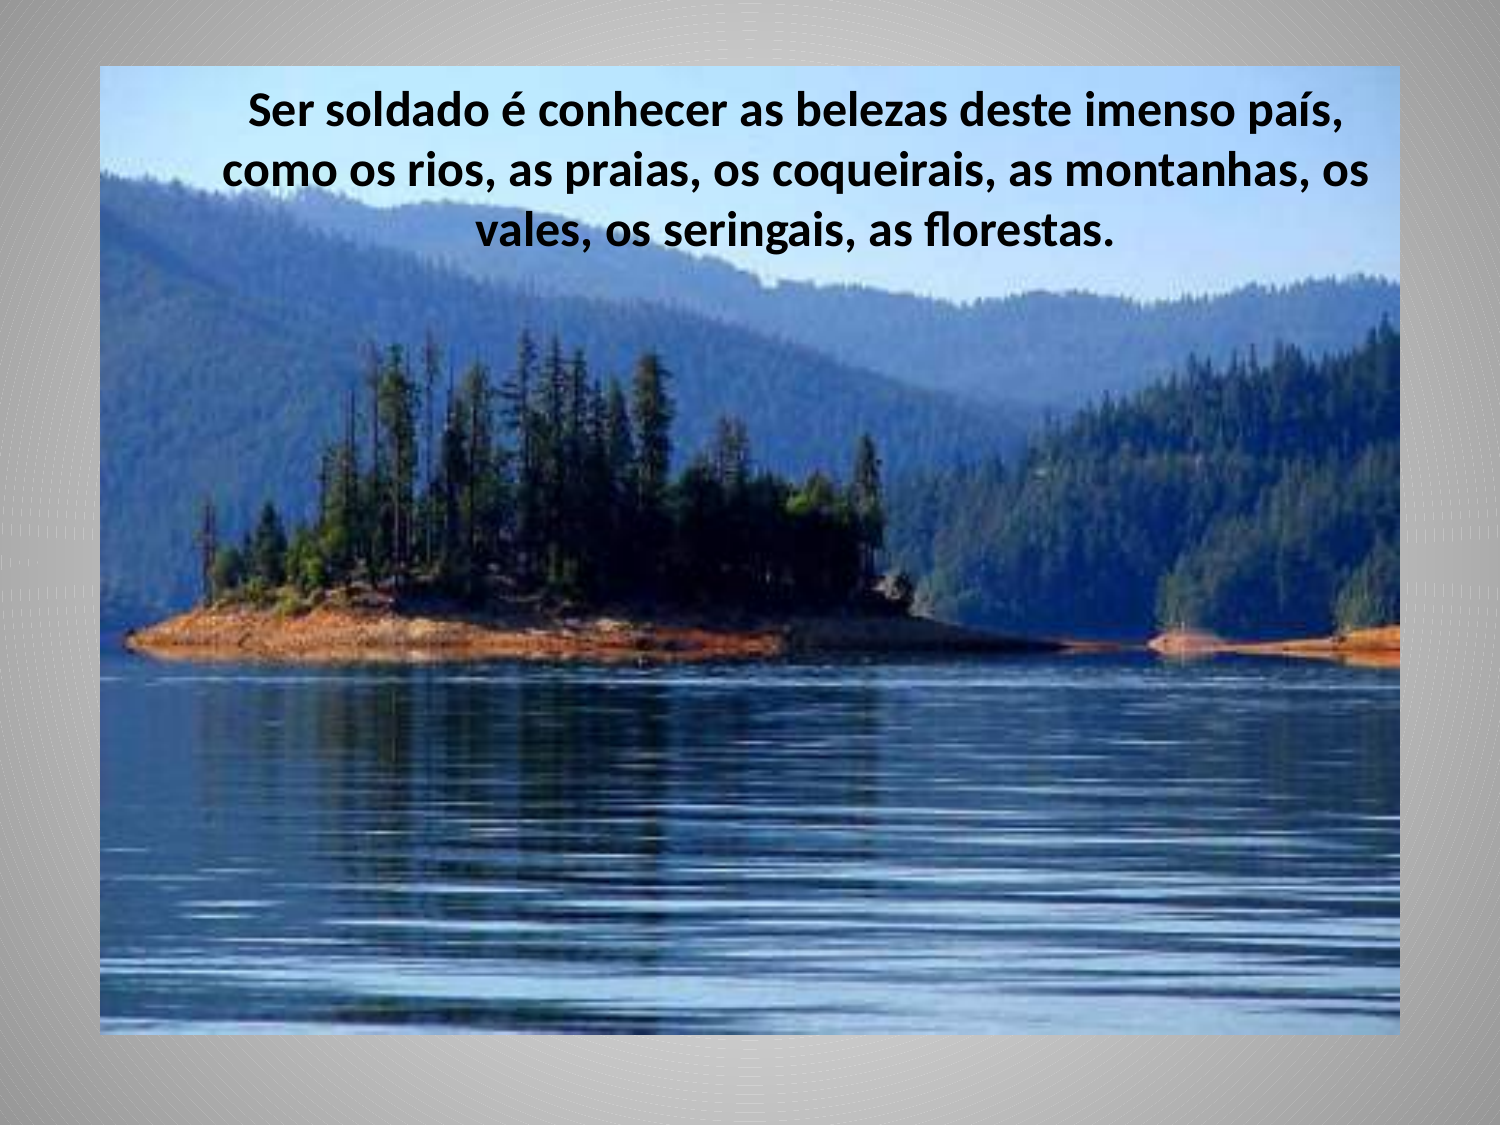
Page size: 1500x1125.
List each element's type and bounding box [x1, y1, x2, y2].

picture [100, 66, 1400, 1036]
